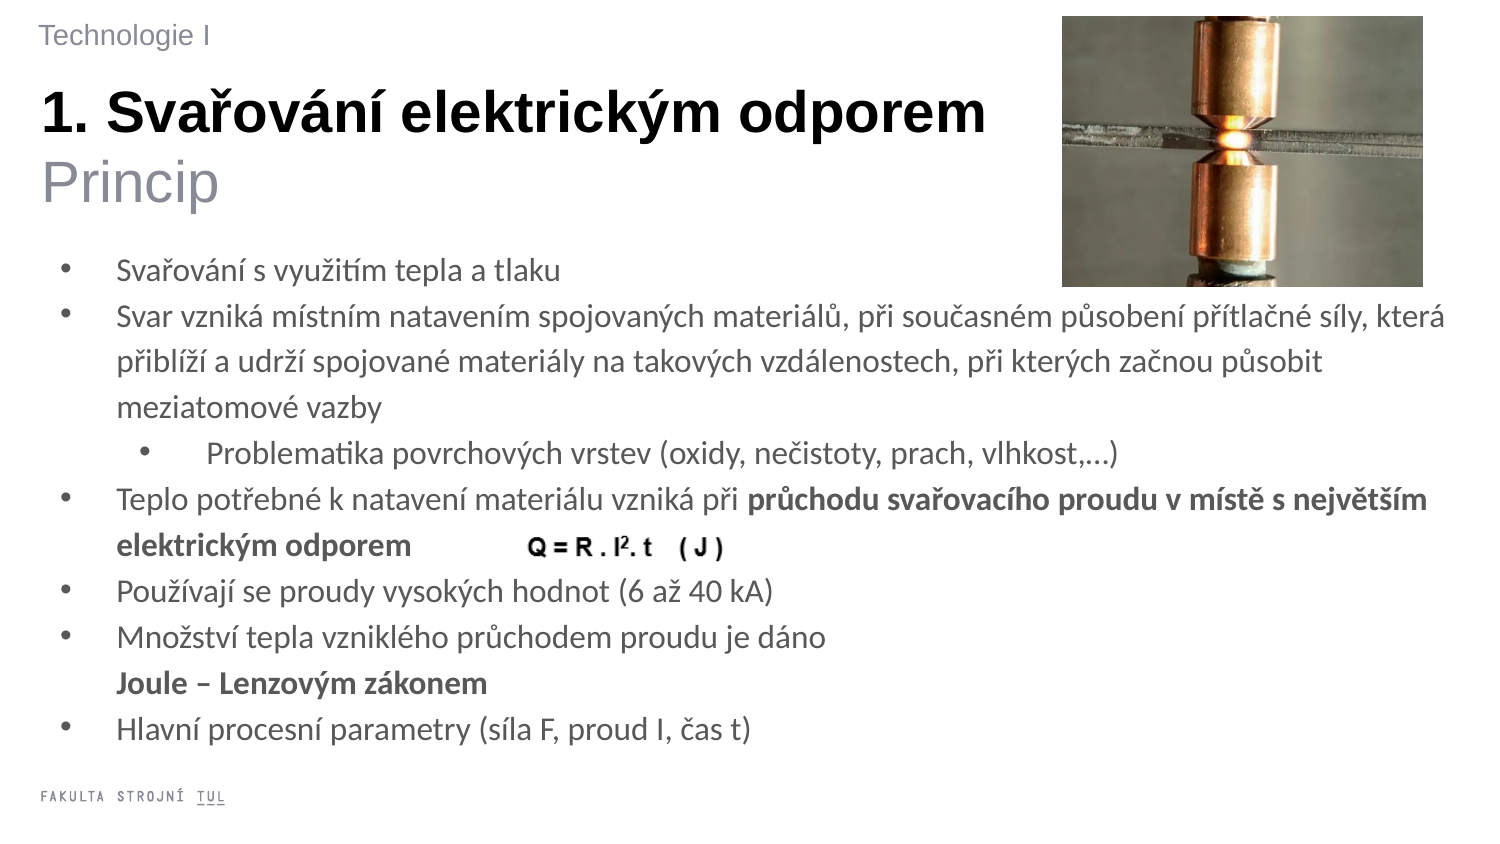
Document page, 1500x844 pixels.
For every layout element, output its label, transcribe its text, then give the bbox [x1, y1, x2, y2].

picture [514, 517, 738, 574]
picture [1061, 15, 1424, 287]
list Svařování s využitím tepla a tlaku Svar vzniká místním natavením spojovaných materiálů, při současném působení přítlačné síly, která přiblíží a udrží spojované materiály na takových vzdálenostech, při kterých začnou působit meziatomové vazby Problematika povrchových vrstev (oxidy, nečistoty, prach, vlhkost,…) Teplo potřebné k natavení materiálu vzniká při průchodu svařovacího proudu v místě s největším elektrickým odporem Používají se proudy vysokých hodnot (6 až 40 kA) Množství tepla vzniklého průchodem proudu je dáno Joule – Lenzovým zákonem Hlavní procesní parametry (síla F, proud I, čas t) [40, 226, 1486, 476]
list Technologie I [18, 15, 1061, 76]
text_box 1. Svařování elektrickým odporem Princip [41, 58, 1061, 148]
